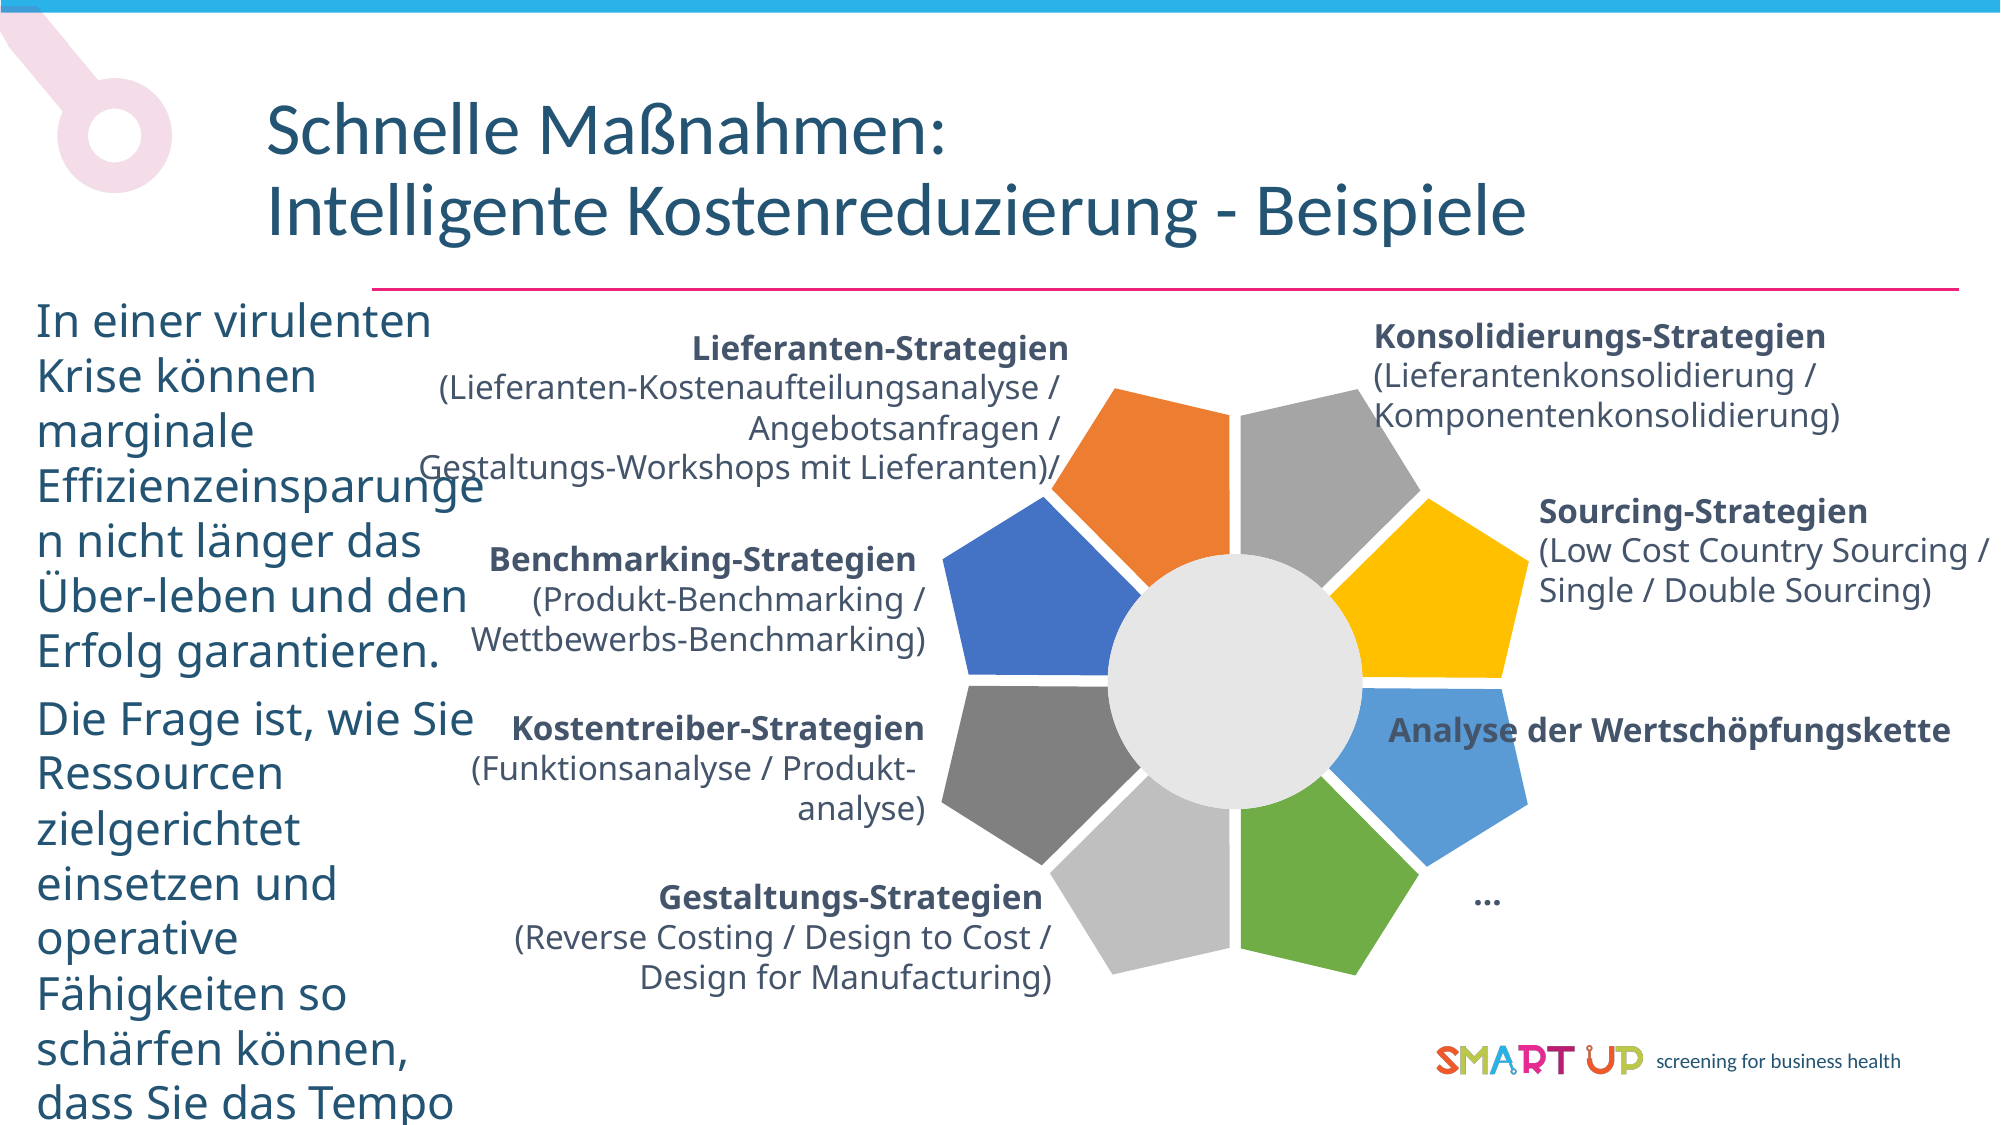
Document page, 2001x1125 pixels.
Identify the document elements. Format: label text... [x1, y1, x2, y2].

text_box Analyse der Wertschöpfungskette [1373, 702, 1967, 757]
text_box Sourcing-Strategien (Low Cost Country Sourcing / Single / Double Sourcing) [1524, 482, 2000, 617]
list Schnelle Maßnahmen: Intelligente Kostenreduzierung - Beispiele [251, 82, 1566, 197]
text_box [1106, 553, 1364, 811]
text_box [1330, 497, 1524, 679]
picture [0, 6, 224, 218]
text_box Kostentreiber-Strategien (Funktionsanalyse / Produkt- analyse) [456, 699, 941, 835]
text_box Konsolidierungs-Strategien (Lieferantenkonsolidierung / Komponentenkonsolidierung) [1358, 307, 1856, 442]
text_box … [1458, 865, 1517, 920]
text_box Benchmarking-Strategien (Produkt-Benchmarking / Wettbewerbs-Benchmarking) [455, 531, 941, 666]
text_box [1055, 387, 1231, 587]
text_box [1052, 776, 1231, 976]
picture [1436, 1045, 1643, 1078]
text_box [1239, 776, 1421, 977]
text_box Gestaltungs-Strategien (Reverse Costing / Design to Cost / Design for Manufacturing) [499, 869, 1068, 1004]
text_box [1239, 387, 1422, 588]
text_box [1329, 687, 1529, 869]
text_box [941, 684, 1140, 867]
text_box Lieferanten-Strategien (Lieferanten-Kostenaufteilungsanalyse / Angebotsanfragen / Gestaltungs-Workshops mit Lieferanten)/ [403, 319, 1086, 494]
text_box [941, 495, 1141, 677]
text_box In einer virulenten Krise können marginale Effizienzeinsparungen nicht länger das Über-leben und den Erfolg garantieren. Die Frage ist, wie Sie Ressourcen zielgerichtet einsetzen und operative Fähigkeiten so schärfen können, dass Sie das Tempo für die Zukunft vorgeben können. [23, 285, 500, 1125]
